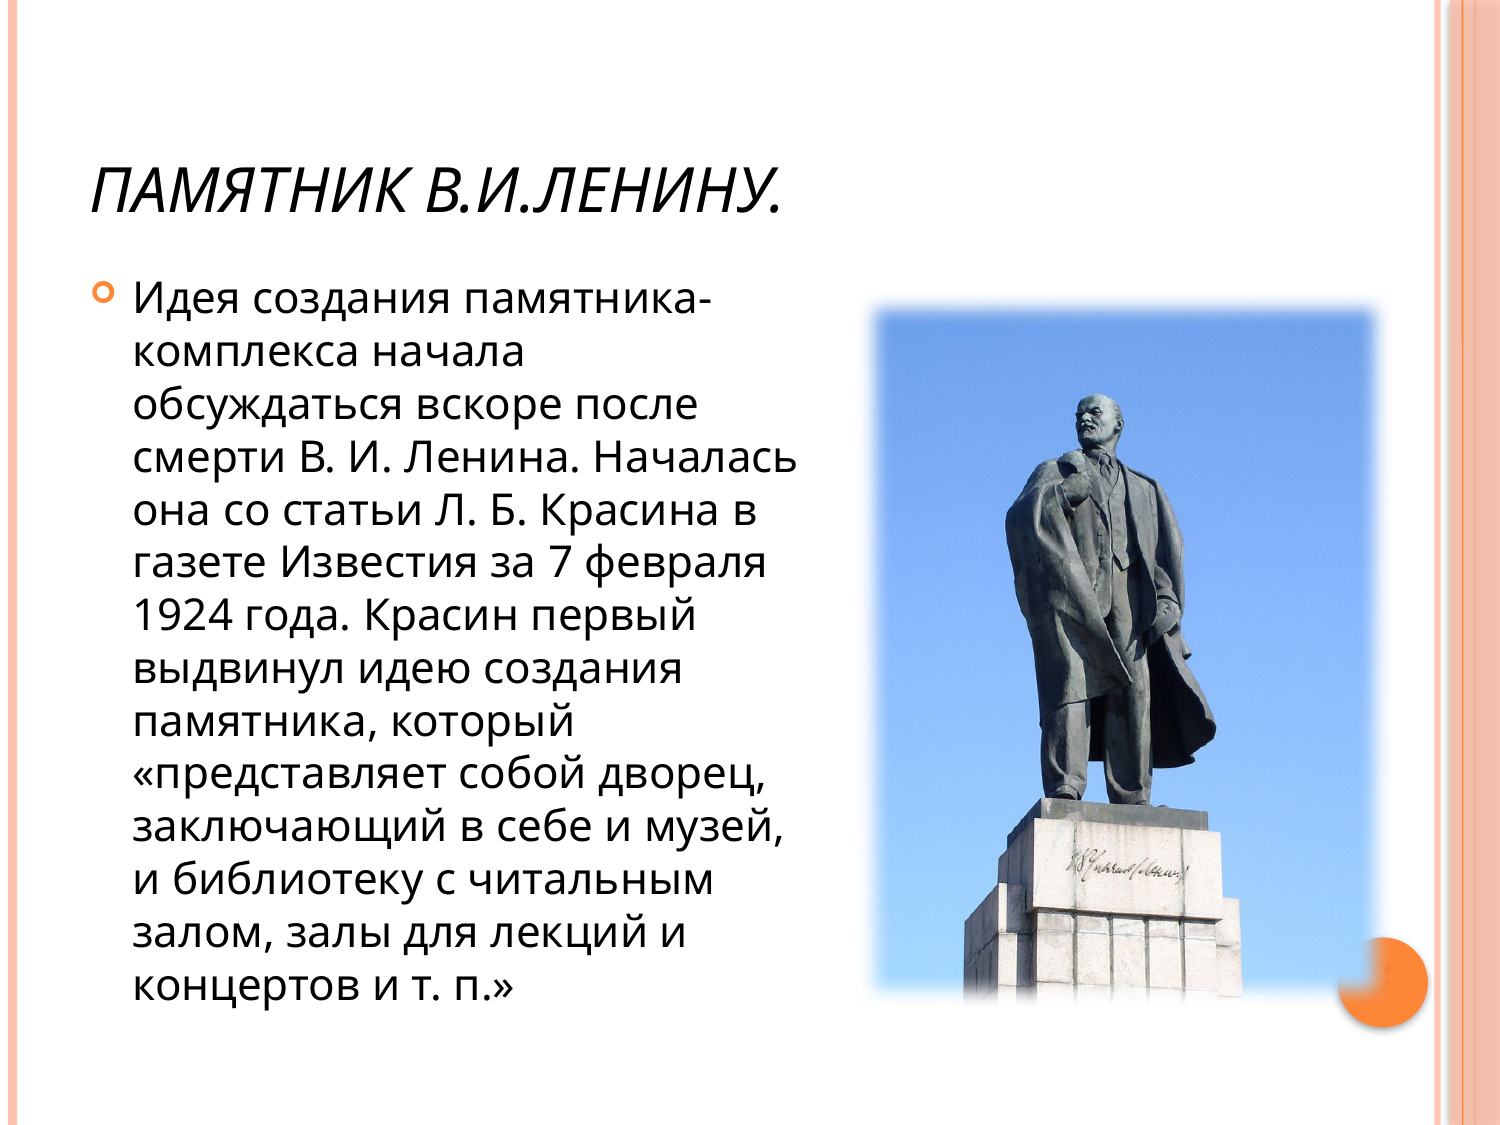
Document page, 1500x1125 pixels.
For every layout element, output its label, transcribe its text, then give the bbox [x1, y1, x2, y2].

title Памятник В.И.Ленину. [75, 45, 1300, 233]
list Идея создания памятника-комплекса начала обсуждаться вскоре после смерти В. И. Ленина. Началась она со статьи Л. Б. Красина в газете Известия за 7 февраля 1924 года. Красин первый выдвинул идею создания памятника, который «представляет собой дворец, заключающий в себе и музей, и библиотеку с читальным залом, залы для лекций и концертов и т. п.» [75, 262, 821, 1062]
picture [855, 290, 1394, 1009]
